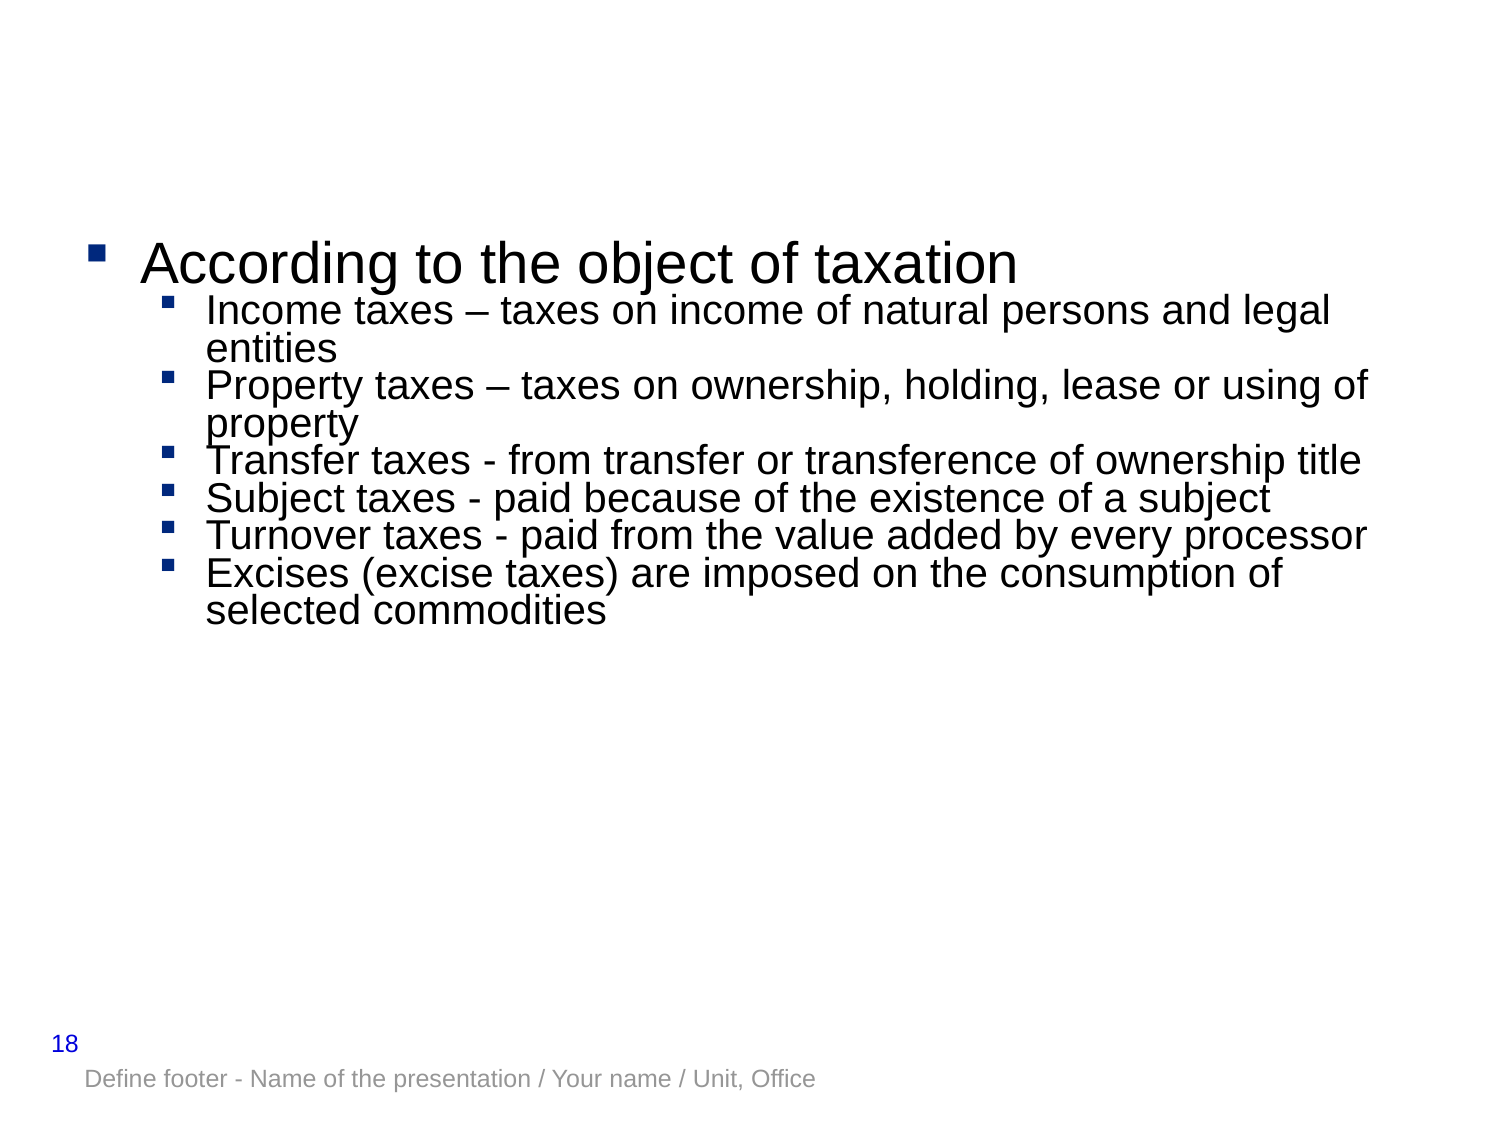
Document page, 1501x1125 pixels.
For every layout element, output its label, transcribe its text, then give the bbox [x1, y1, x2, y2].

list According to the object of taxation Income taxes – taxes on income of natural persons and legal entities Property taxes – taxes on ownership, holding, lease or using of property Transfer taxes - from transfer or transference of ownership title Subject taxes - paid because of the existence of a subject Turnover taxes - paid from the value added by every processor Excises (excise taxes) are imposed on the consumption of selected commodities [83, 155, 1410, 1006]
footer Define footer - Name of the presentation / Your name / Unit, Office [69, 1025, 1104, 1100]
slide_number 18 [50, 1021, 82, 1063]
